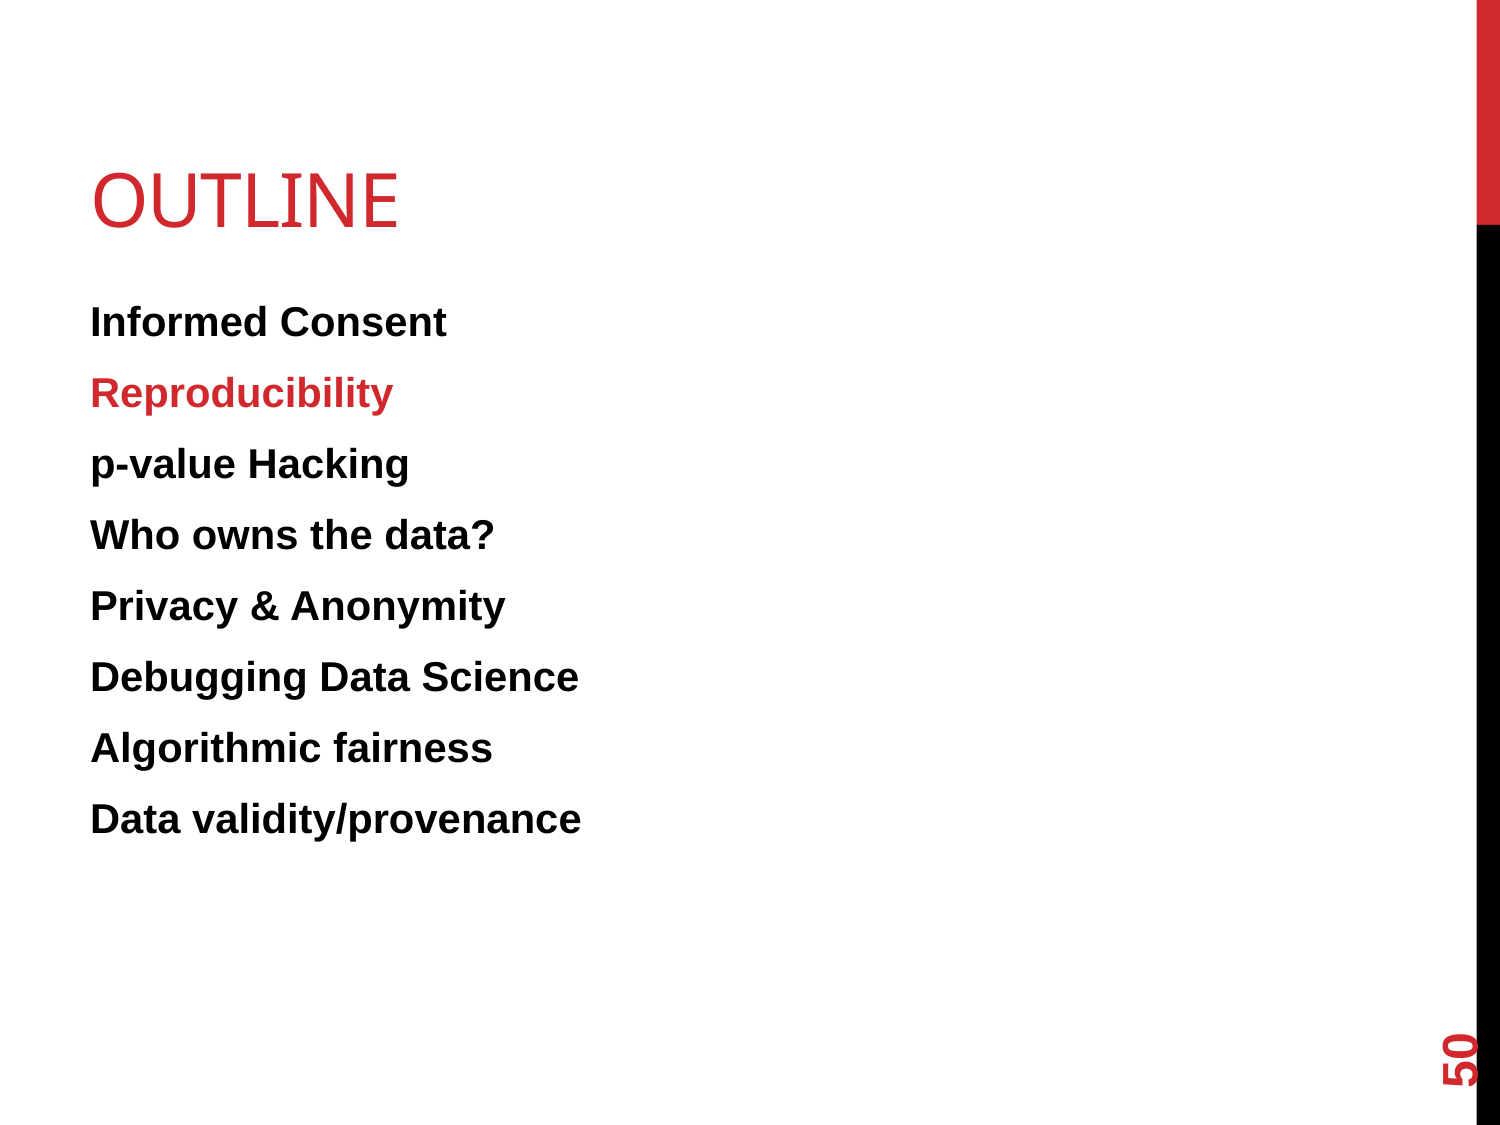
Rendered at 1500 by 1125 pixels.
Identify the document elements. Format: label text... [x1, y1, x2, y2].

slide_number 50 [1427, 887, 1488, 1104]
list Informed Consent Reproducibility p-value Hacking Who owns the data? Privacy & Anonymity Debugging Data Science Algorithmic fairness Data validity/provenance [75, 287, 1325, 1005]
title Outline [75, 25, 1025, 250]
